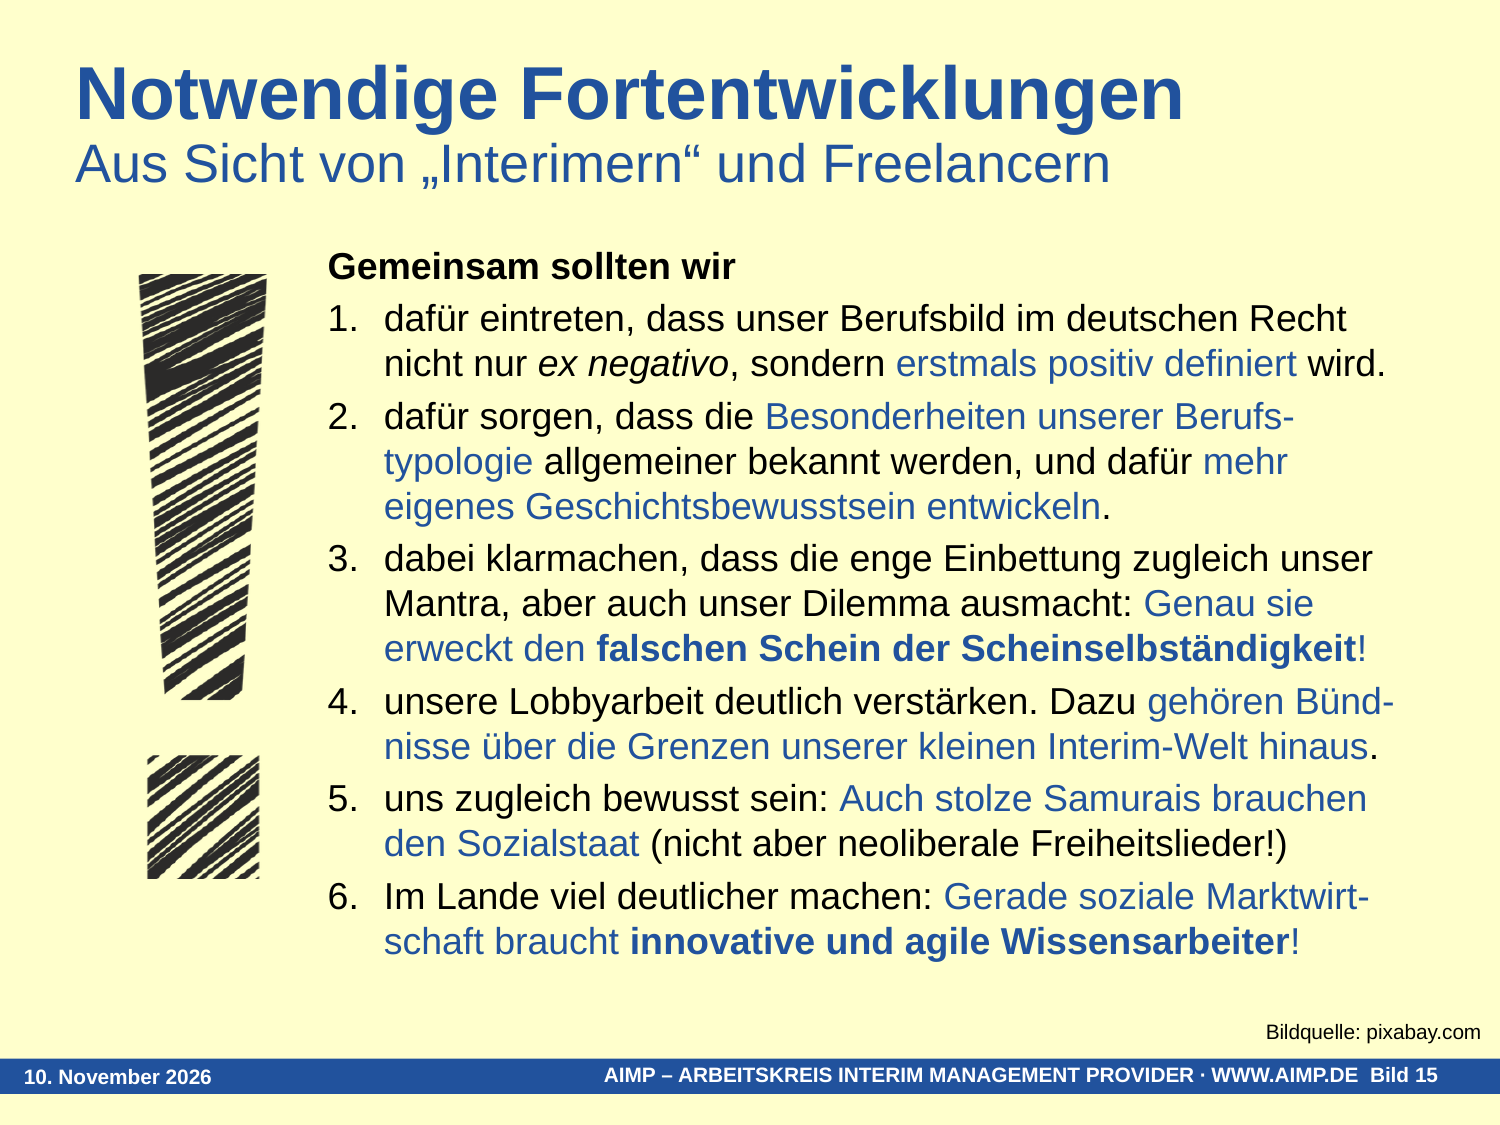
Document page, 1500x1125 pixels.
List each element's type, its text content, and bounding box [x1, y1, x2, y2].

list Gemeinsam sollten wir dafür eintreten, dass unser Berufsbild im deutschen Recht nicht nur ex negativo, sondern erstmals positiv definiert wird. dafür sorgen, dass die Besonderheiten unserer Berufs-typologie allgemeiner bekannt werden, und dafür mehr eigenes Geschichtsbewusstsein entwickeln. dabei klarmachen, dass die enge Einbettung zugleich unser Mantra, aber auch unser Dilemma ausmacht: Genau sie erweckt den falschen Schein der Scheinselbständigkeit! unsere Lobbyarbeit deutlich verstärken. Dazu gehören Bünd-nisse über die Grenzen unserer kleinen Interim-Welt hinaus. uns zugleich bewusst sein: Auch stolze Samurais brauchen den Sozialstaat (nicht aber neoliberale Freiheitslieder!) Im Lande viel deutlicher machen: Gerade soziale Marktwirt-schaft braucht innovative und agile Wissensarbeiter! [312, 234, 1444, 970]
picture [53, 274, 352, 880]
text_box Bildquelle: pixabay.com [1249, 1011, 1498, 1052]
title Notwendige Fortentwicklungen Aus Sicht von „Interimern“ und Freelancern [75, 54, 1426, 220]
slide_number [23, 1063, 421, 1100]
